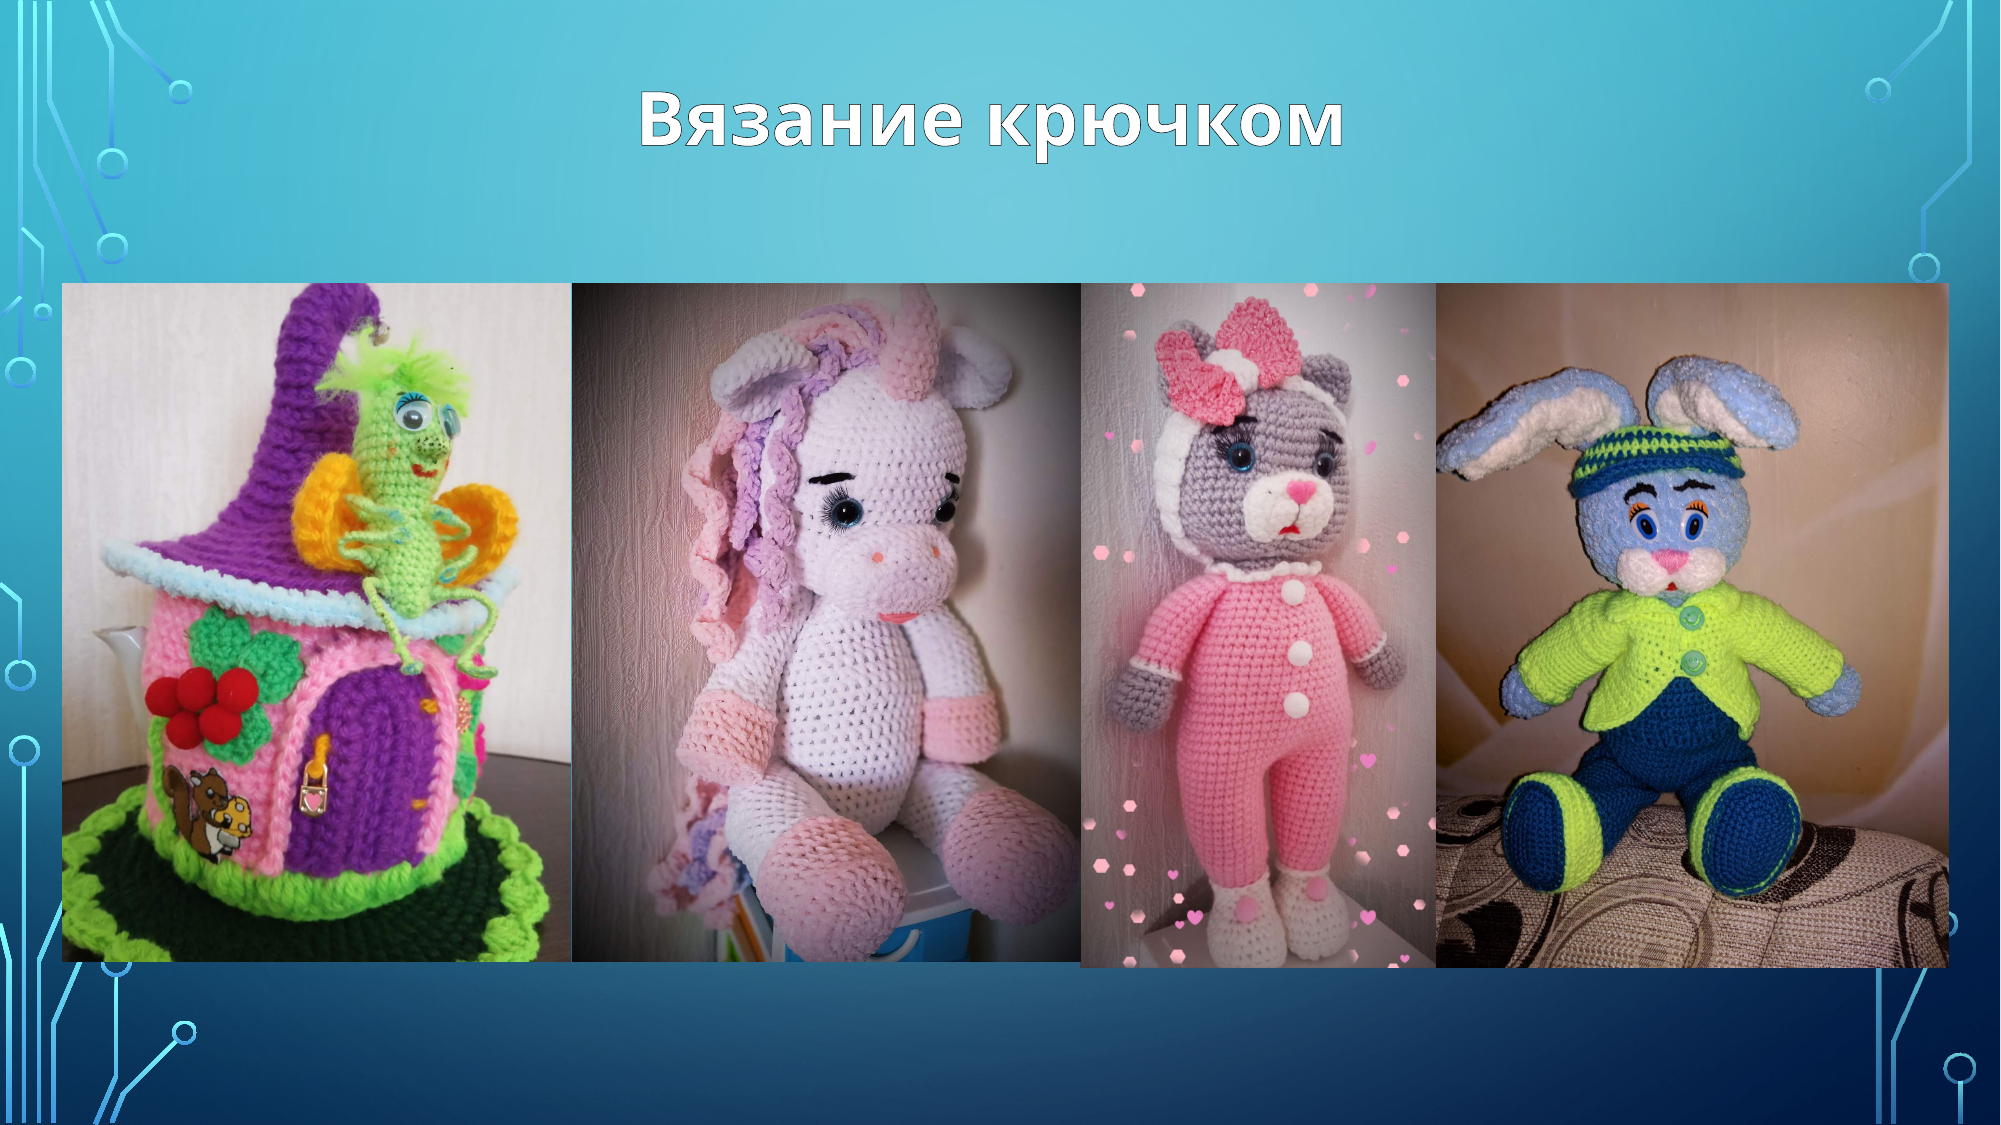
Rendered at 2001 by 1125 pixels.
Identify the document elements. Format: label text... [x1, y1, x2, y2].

picture [62, 283, 1950, 969]
title Вязание крючком [178, 0, 1804, 243]
